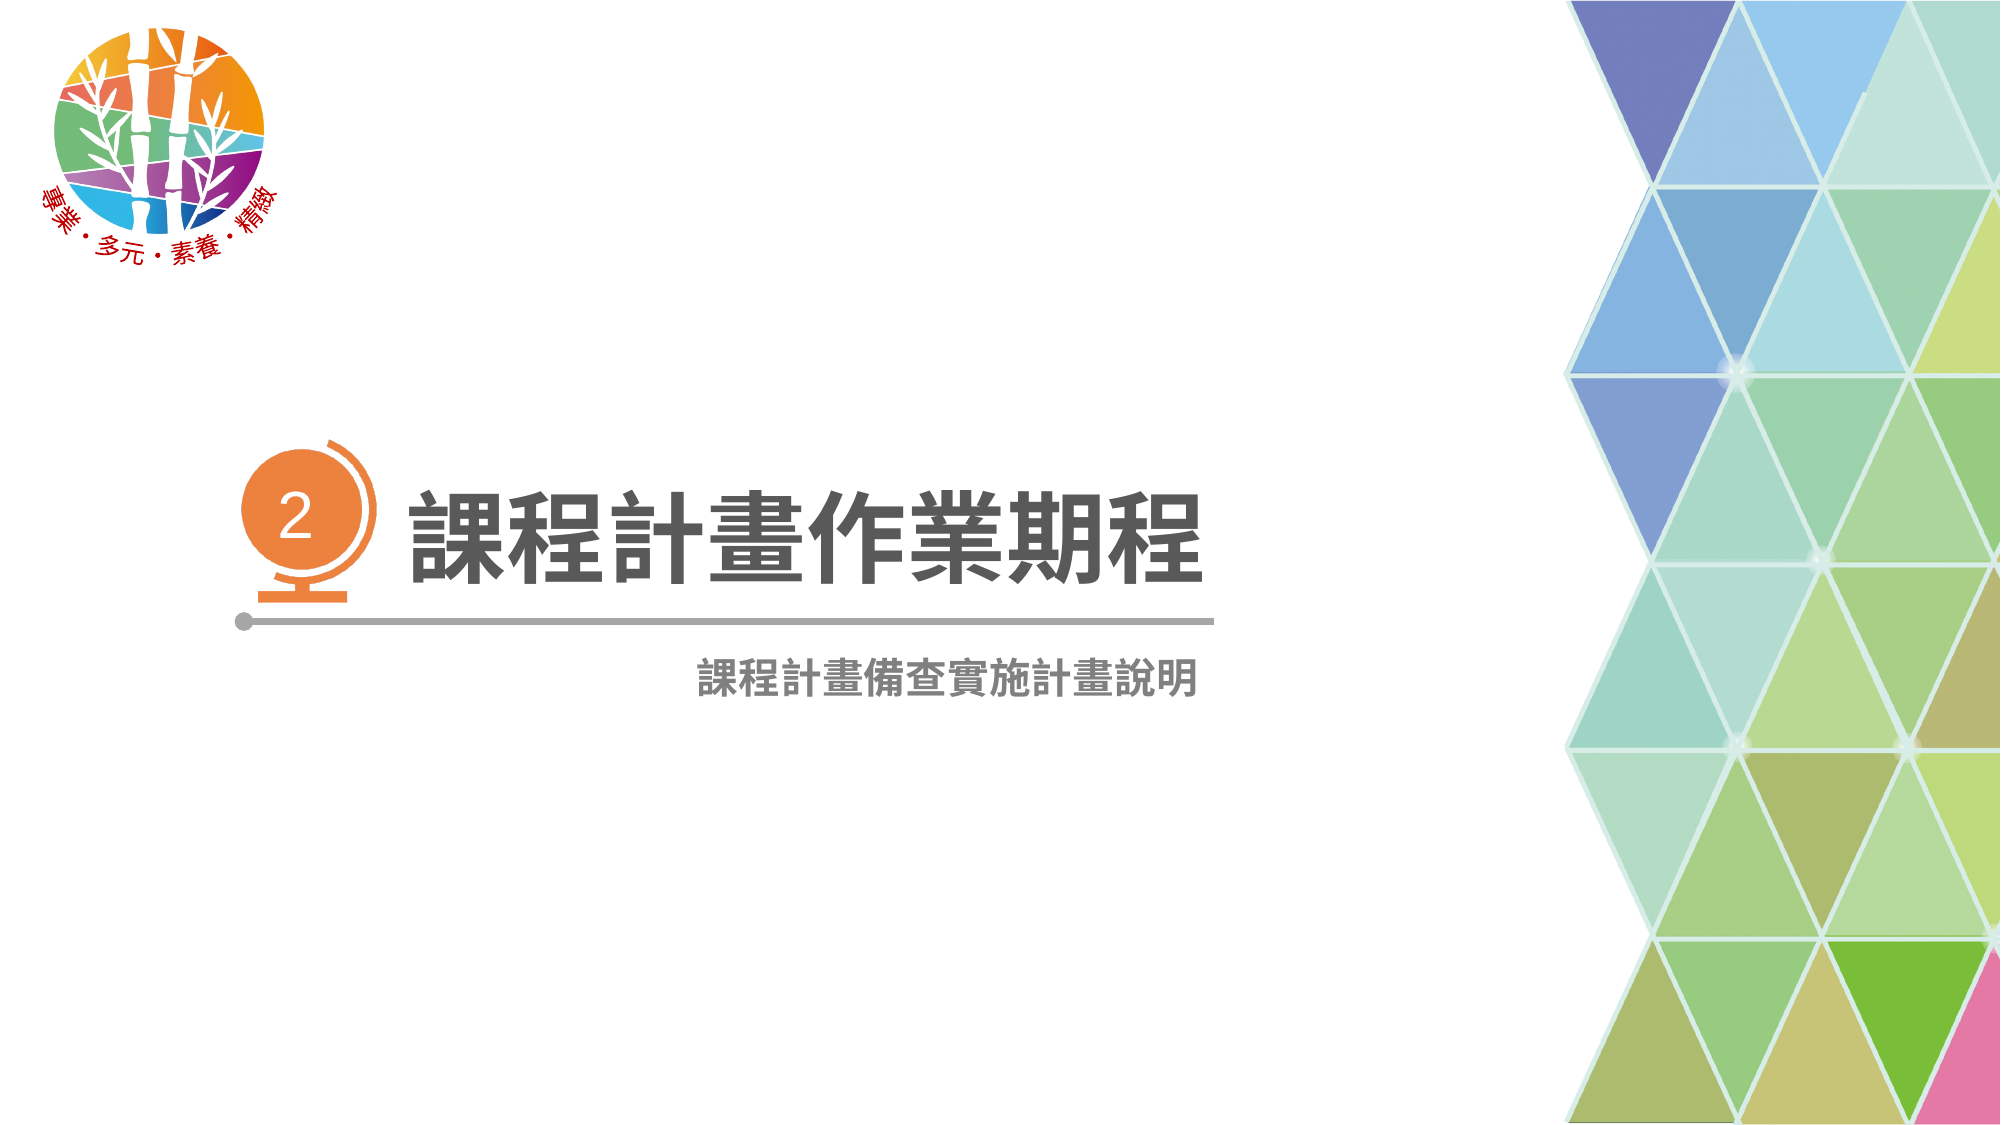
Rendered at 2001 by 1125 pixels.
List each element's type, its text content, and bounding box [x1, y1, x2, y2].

text_box 課程計畫作業期程 [392, 464, 1248, 622]
picture [1563, 2, 2000, 1124]
picture [43, 19, 280, 243]
text_box 課程計畫備查實施計畫說明 [392, 645, 1213, 716]
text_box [220, 432, 398, 610]
